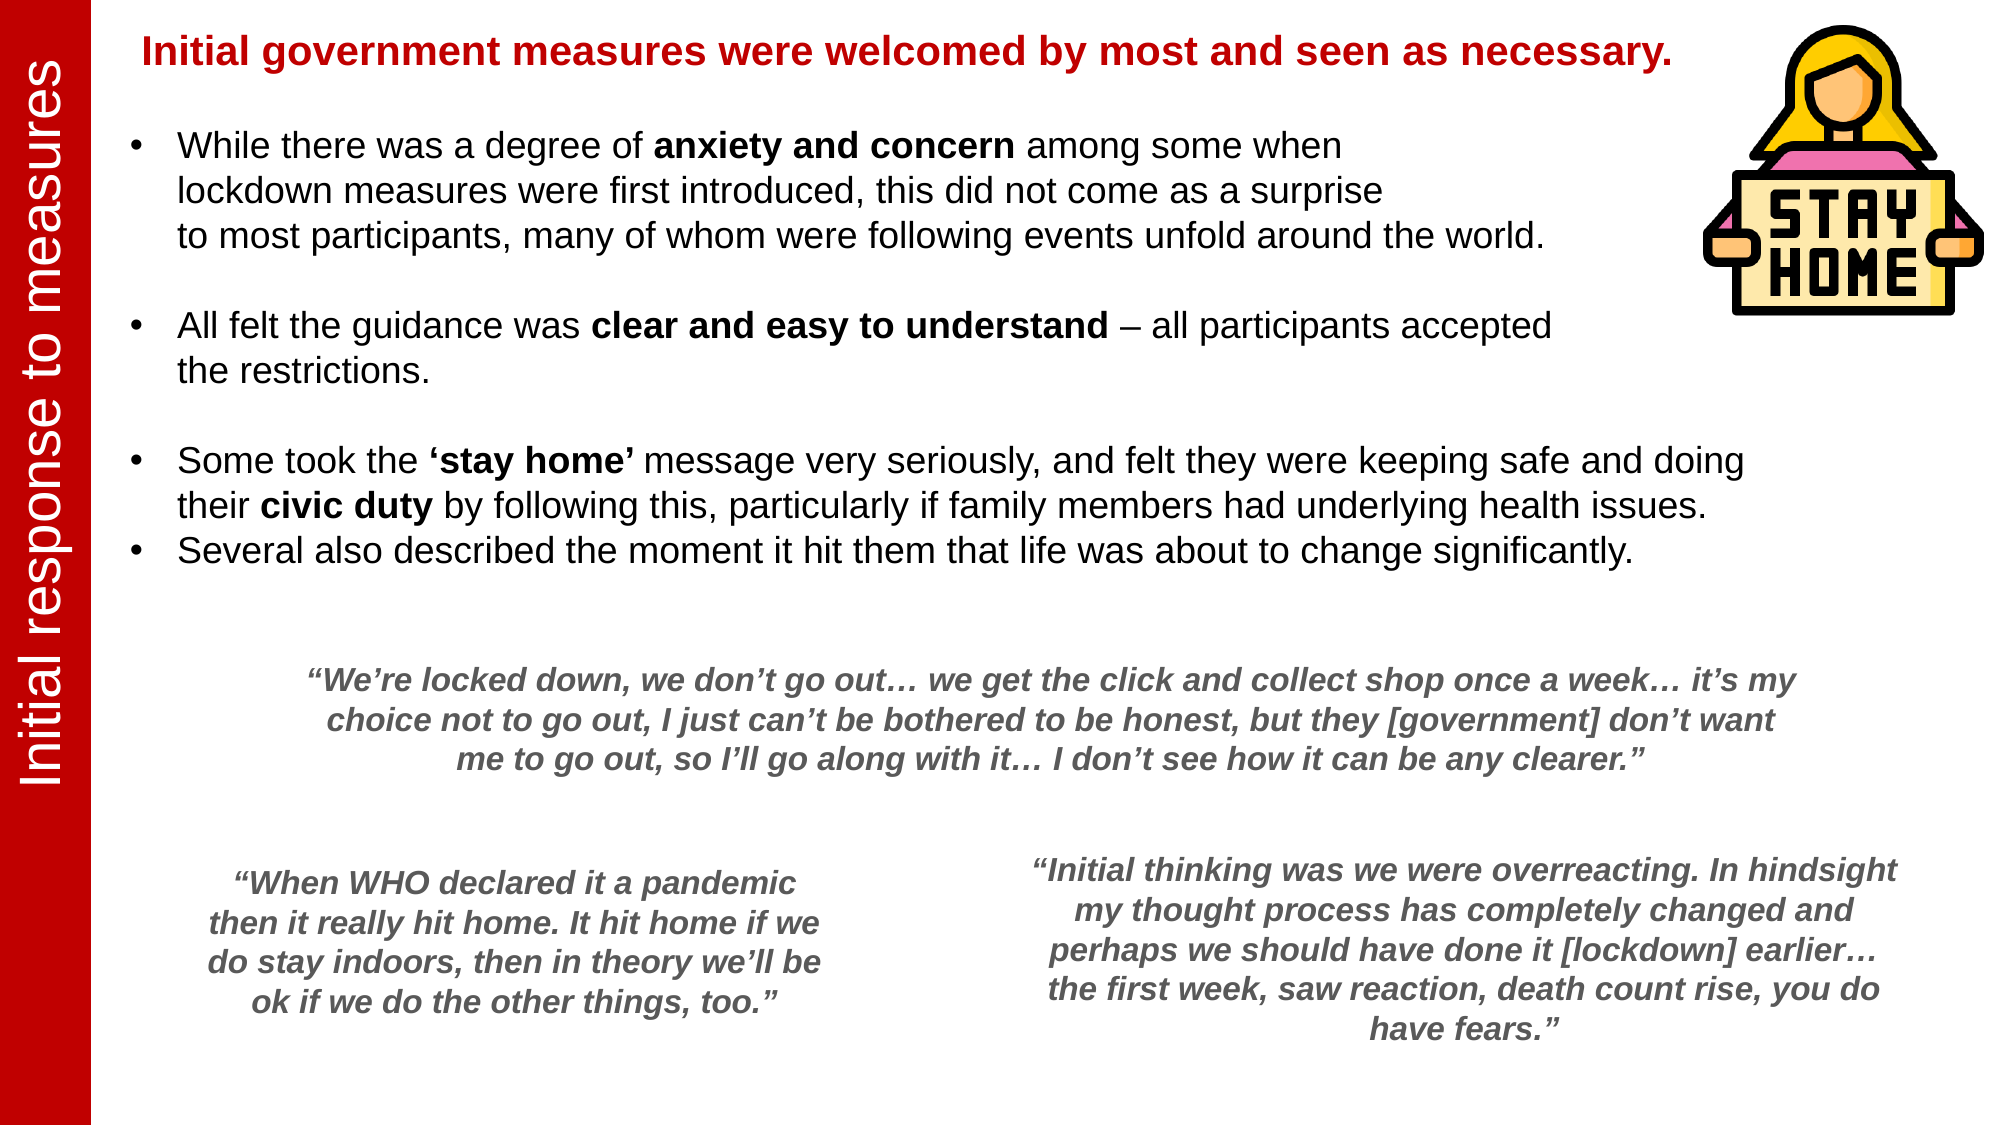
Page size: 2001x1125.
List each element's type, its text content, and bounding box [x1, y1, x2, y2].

text_box While there was a degree of anxiety and concern among some when lockdown measures were first introduced, this did not come as a surprise to most participants, many of whom were following events unfold around the world. All felt the guidance was clear and easy to understand – all participants accepted the restrictions. Some took the ‘stay home’ message very seriously, and felt they were keeping safe and doing their civic duty by following this, particularly if family members had underlying health issues. Several also described the moment it hit them that life was about to change significantly. [115, 114, 1774, 579]
text_box “We’re locked down, we don’t go out… we get the click and collect shop once a week… it’s my choice not to go out, I just can’t be bothered to be honest, but they [government] don’t want me to go out, so I’ll go along with it… I don’t see how it can be any clearer.” [289, 650, 1815, 785]
text_box “Initial thinking was we were overreacting. In hindsight my thought process has completely changed and perhaps we should have done it [lockdown] earlier… the first week, saw reaction, death count rise, you do have fears.” [1013, 840, 1916, 1055]
picture [1688, 15, 1998, 325]
text_box Initial response to measures [0, 0, 91, 1125]
text_box “When WHO declared it a pandemic then it really hit home. It hit home if we do stay indoors, then in theory we’ll be ok if we do the other things, too.” [186, 853, 844, 1028]
text_box Initial government measures were welcomed by most and seen as necessary. [126, 16, 1688, 81]
